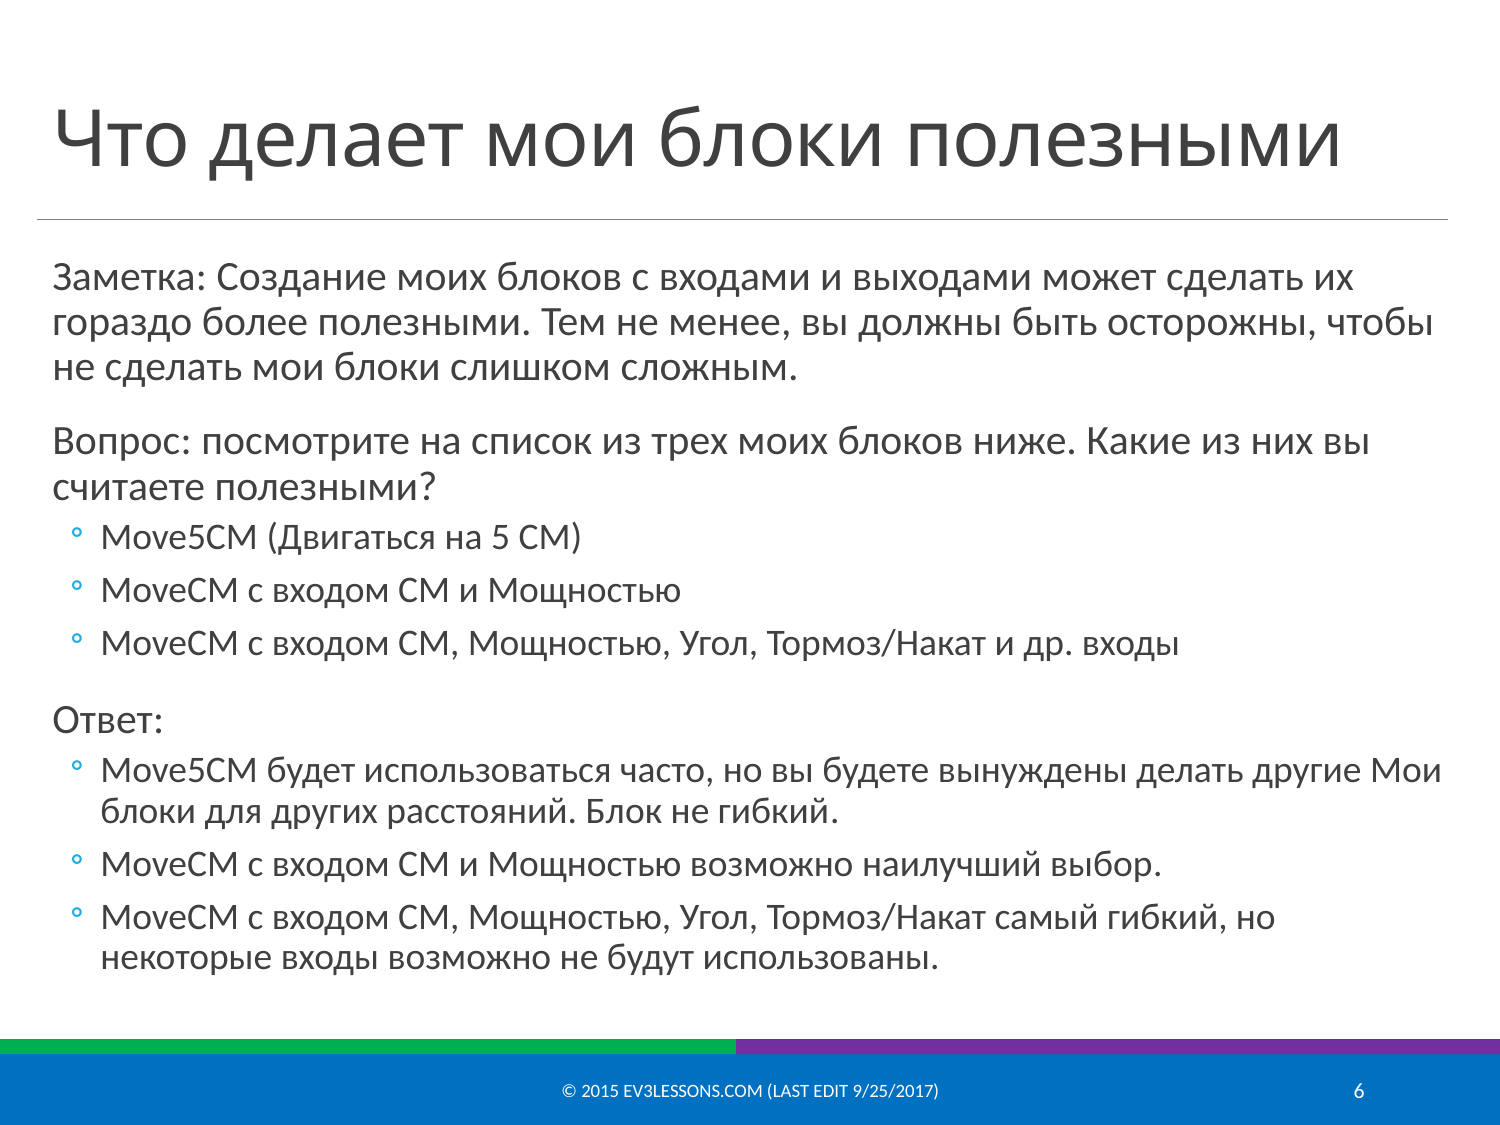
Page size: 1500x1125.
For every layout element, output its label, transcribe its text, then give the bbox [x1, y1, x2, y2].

title Что делает мои блоки полезными [37, 47, 1448, 191]
slide_number 6 [1218, 1059, 1380, 1120]
footer © 2015 EV3Lessons.com (Last Edit 9/25/2017) [453, 1059, 1047, 1120]
list Заметка: Создание моих блоков с входами и выходами может сделать их гораздо более полезными. Тем не менее, вы должны быть осторожны, чтобы не сделать мои блоки слишком сложным. Вопрос: посмотрите на список из трех моих блоков ниже. Какие из них вы считаете полезными? Move5CM (Двигаться на 5 СМ) MoveCM с входом СМ и Мощностью MoveCM с входом СМ, Мощностью, Угол, Тормоз/Накат и др. входы Ответ: Move5CM будет использоваться часто, но вы будете вынуждены делать другие Мои блоки для других расстояний. Блок не гибкий. MoveCM с входом СМ и Мощностью возможно наилучший выбор. MoveCM с входом СМ, Мощностью, Угол, Тормоз/Накат самый гибкий, но некоторые входы возможно не будут использованы. [37, 246, 1448, 1011]
